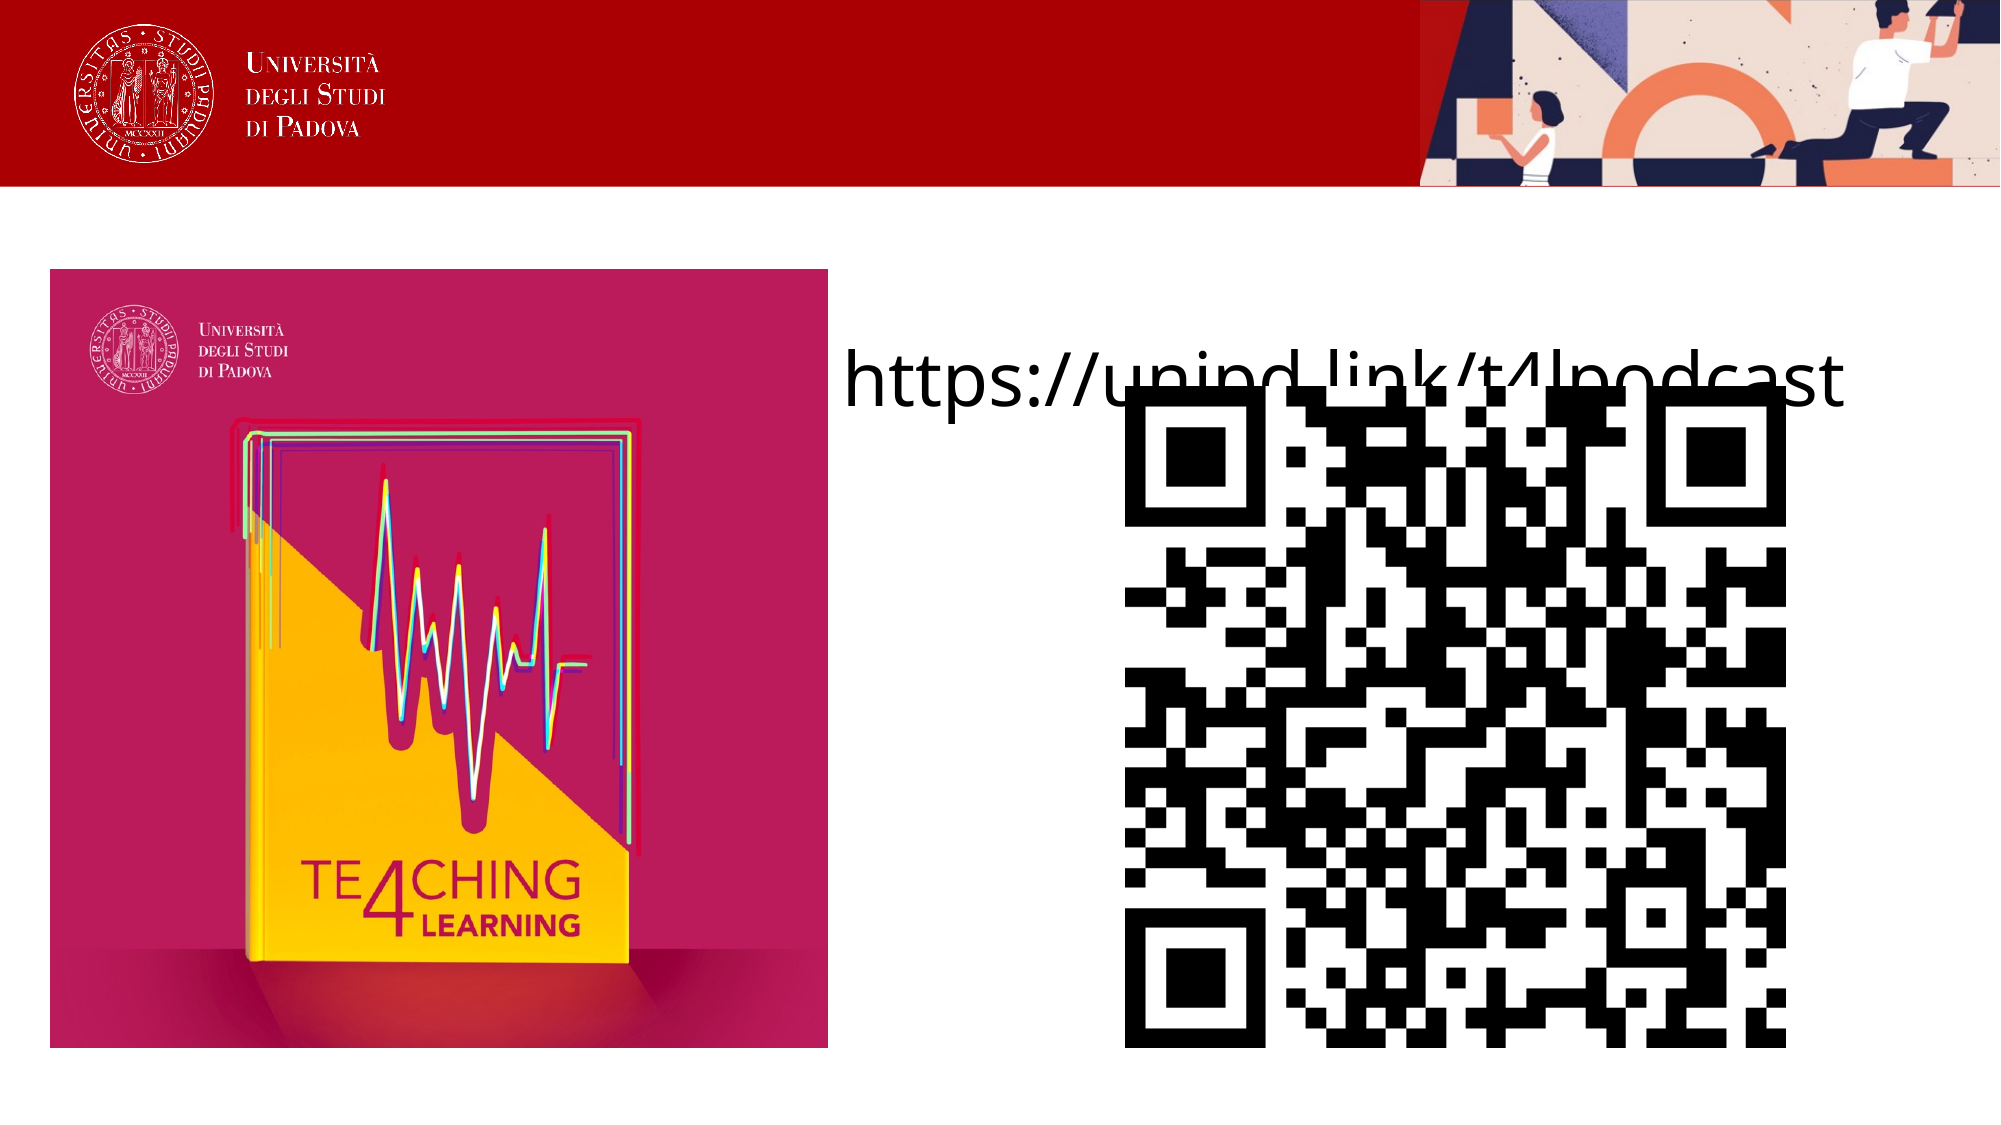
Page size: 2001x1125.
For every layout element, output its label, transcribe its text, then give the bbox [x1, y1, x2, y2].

text_box https://unipd.link/t4lpodcast [827, 246, 1926, 438]
picture [1124, 386, 1786, 1048]
picture [1420, 0, 2000, 186]
picture [49, 269, 828, 1048]
picture [74, 24, 385, 163]
